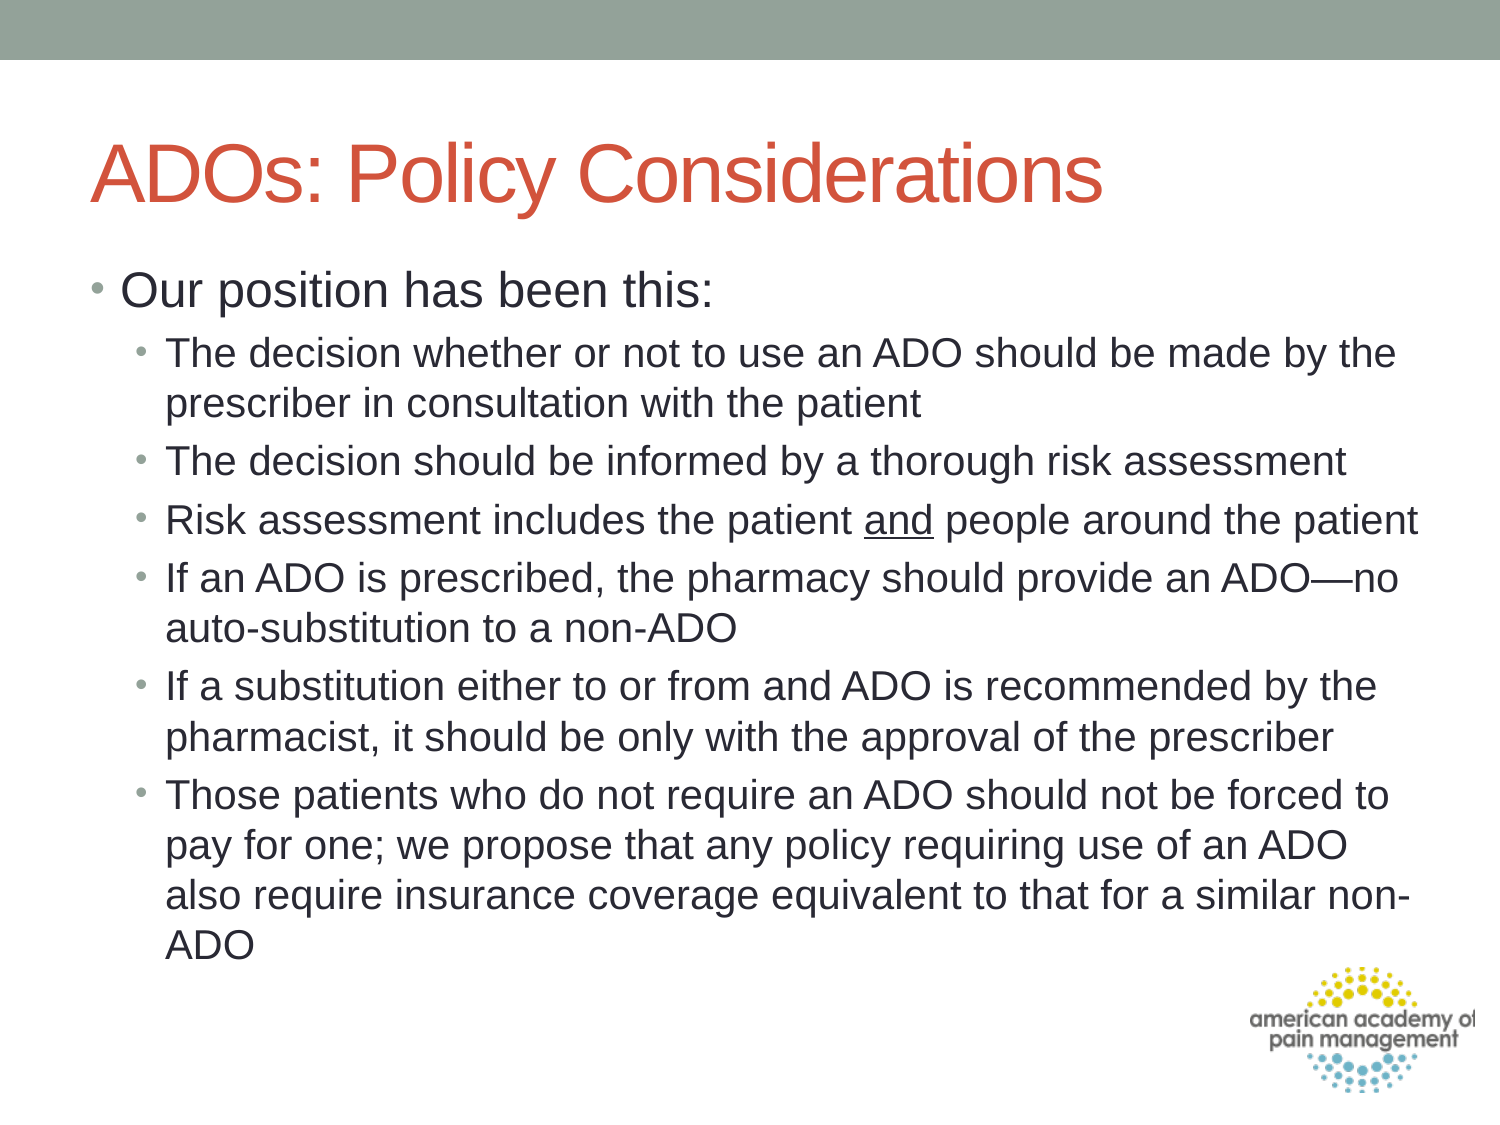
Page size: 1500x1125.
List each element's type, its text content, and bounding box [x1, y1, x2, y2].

list Our position has been this: The decision whether or not to use an ADO should be made by the prescriber in consultation with the patient The decision should be informed by a thorough risk assessment Risk assessment includes the patient and people around the patient If an ADO is prescribed, the pharmacy should provide an ADO—no auto-substitution to a non-ADO If a substitution either to or from and ADO is recommended by the pharmacist, it should be only with the approval of the prescriber Those patients who do not require an ADO should not be forced to pay for one; we propose that any policy requiring use of an ADO also require insurance coverage equivalent to that for a similar non-ADO [75, 249, 1438, 1050]
title ADOs: Policy Considerations [75, 87, 1425, 249]
picture [1249, 966, 1476, 1093]
